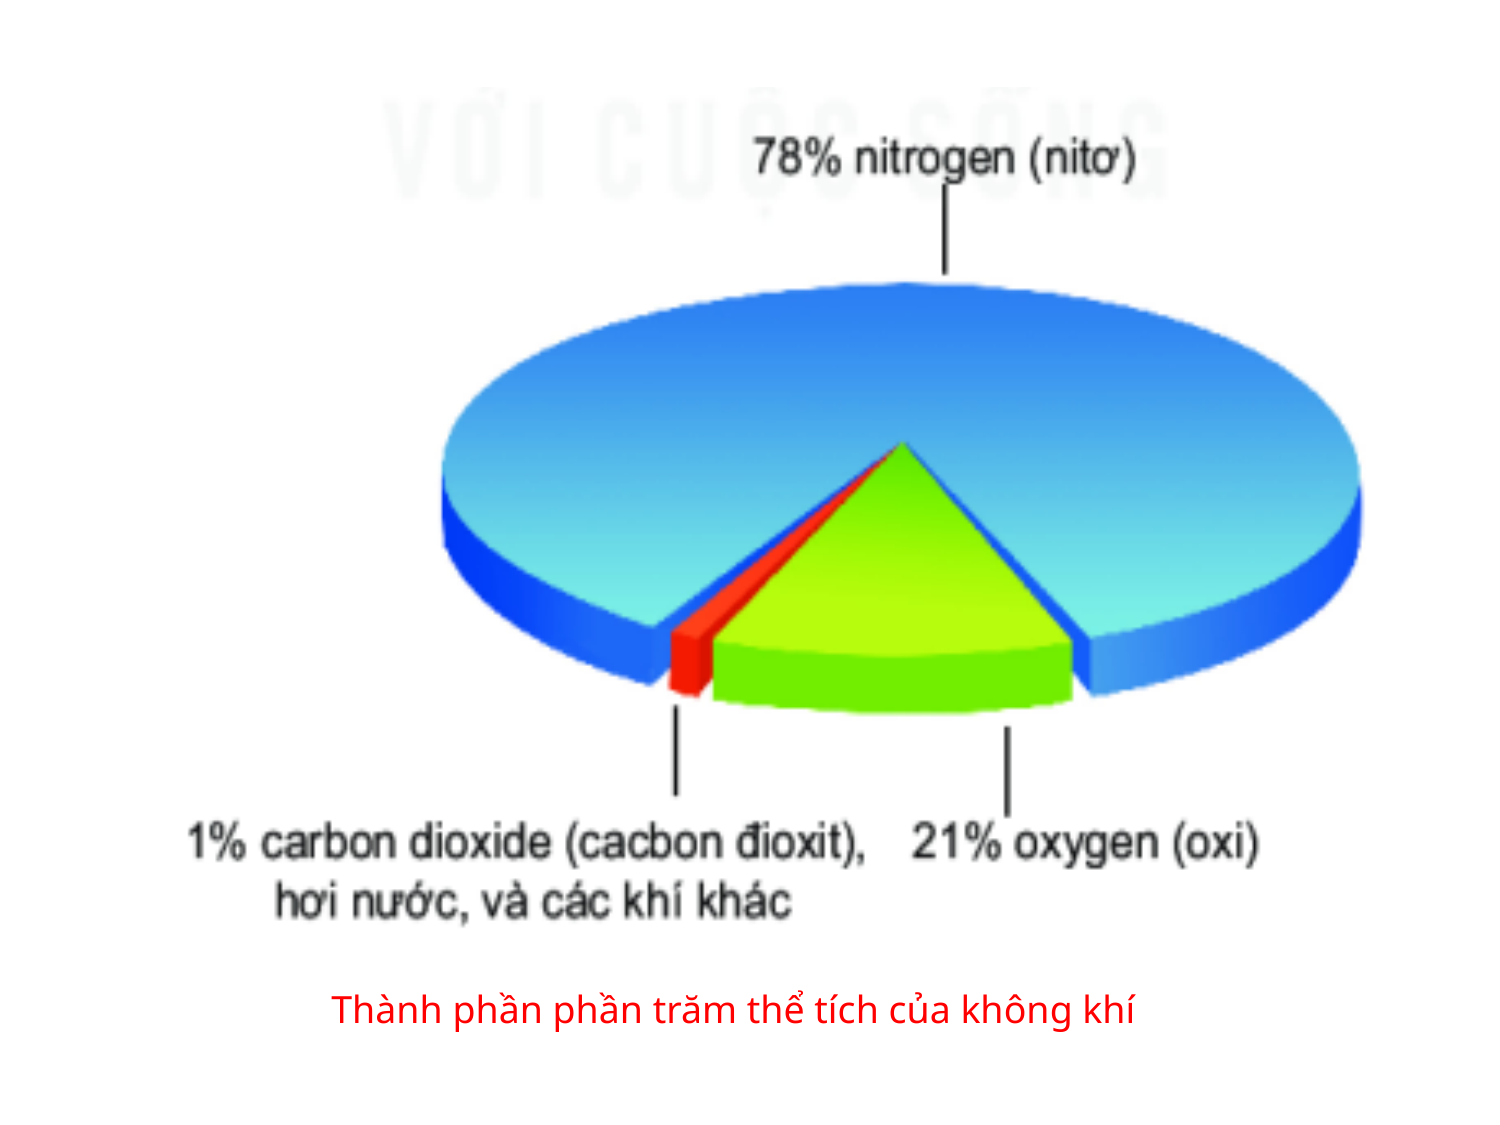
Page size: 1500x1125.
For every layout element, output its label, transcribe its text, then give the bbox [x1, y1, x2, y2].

picture [187, 87, 1376, 951]
text_box Thành phần phần trăm thể tích của không khí [316, 978, 1246, 1038]
